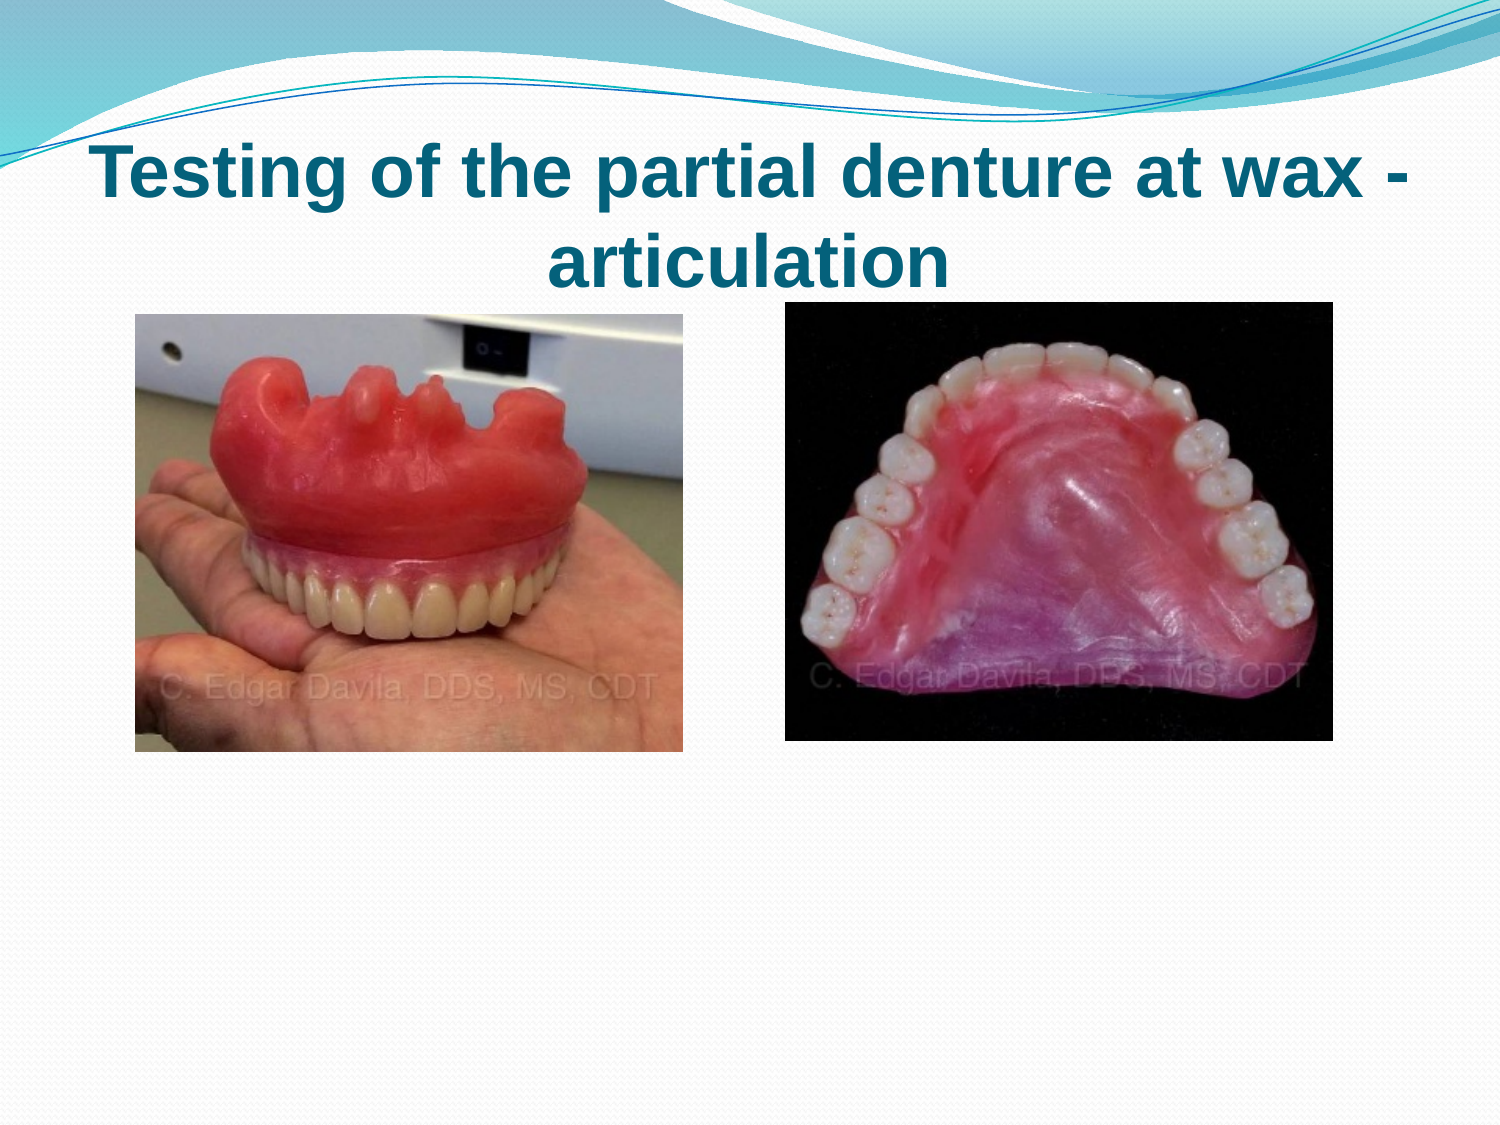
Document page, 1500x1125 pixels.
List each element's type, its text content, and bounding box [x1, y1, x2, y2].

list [135, 314, 683, 753]
picture [785, 302, 1333, 741]
title Testing of the partial denture at wax - articulation [75, 115, 1425, 303]
